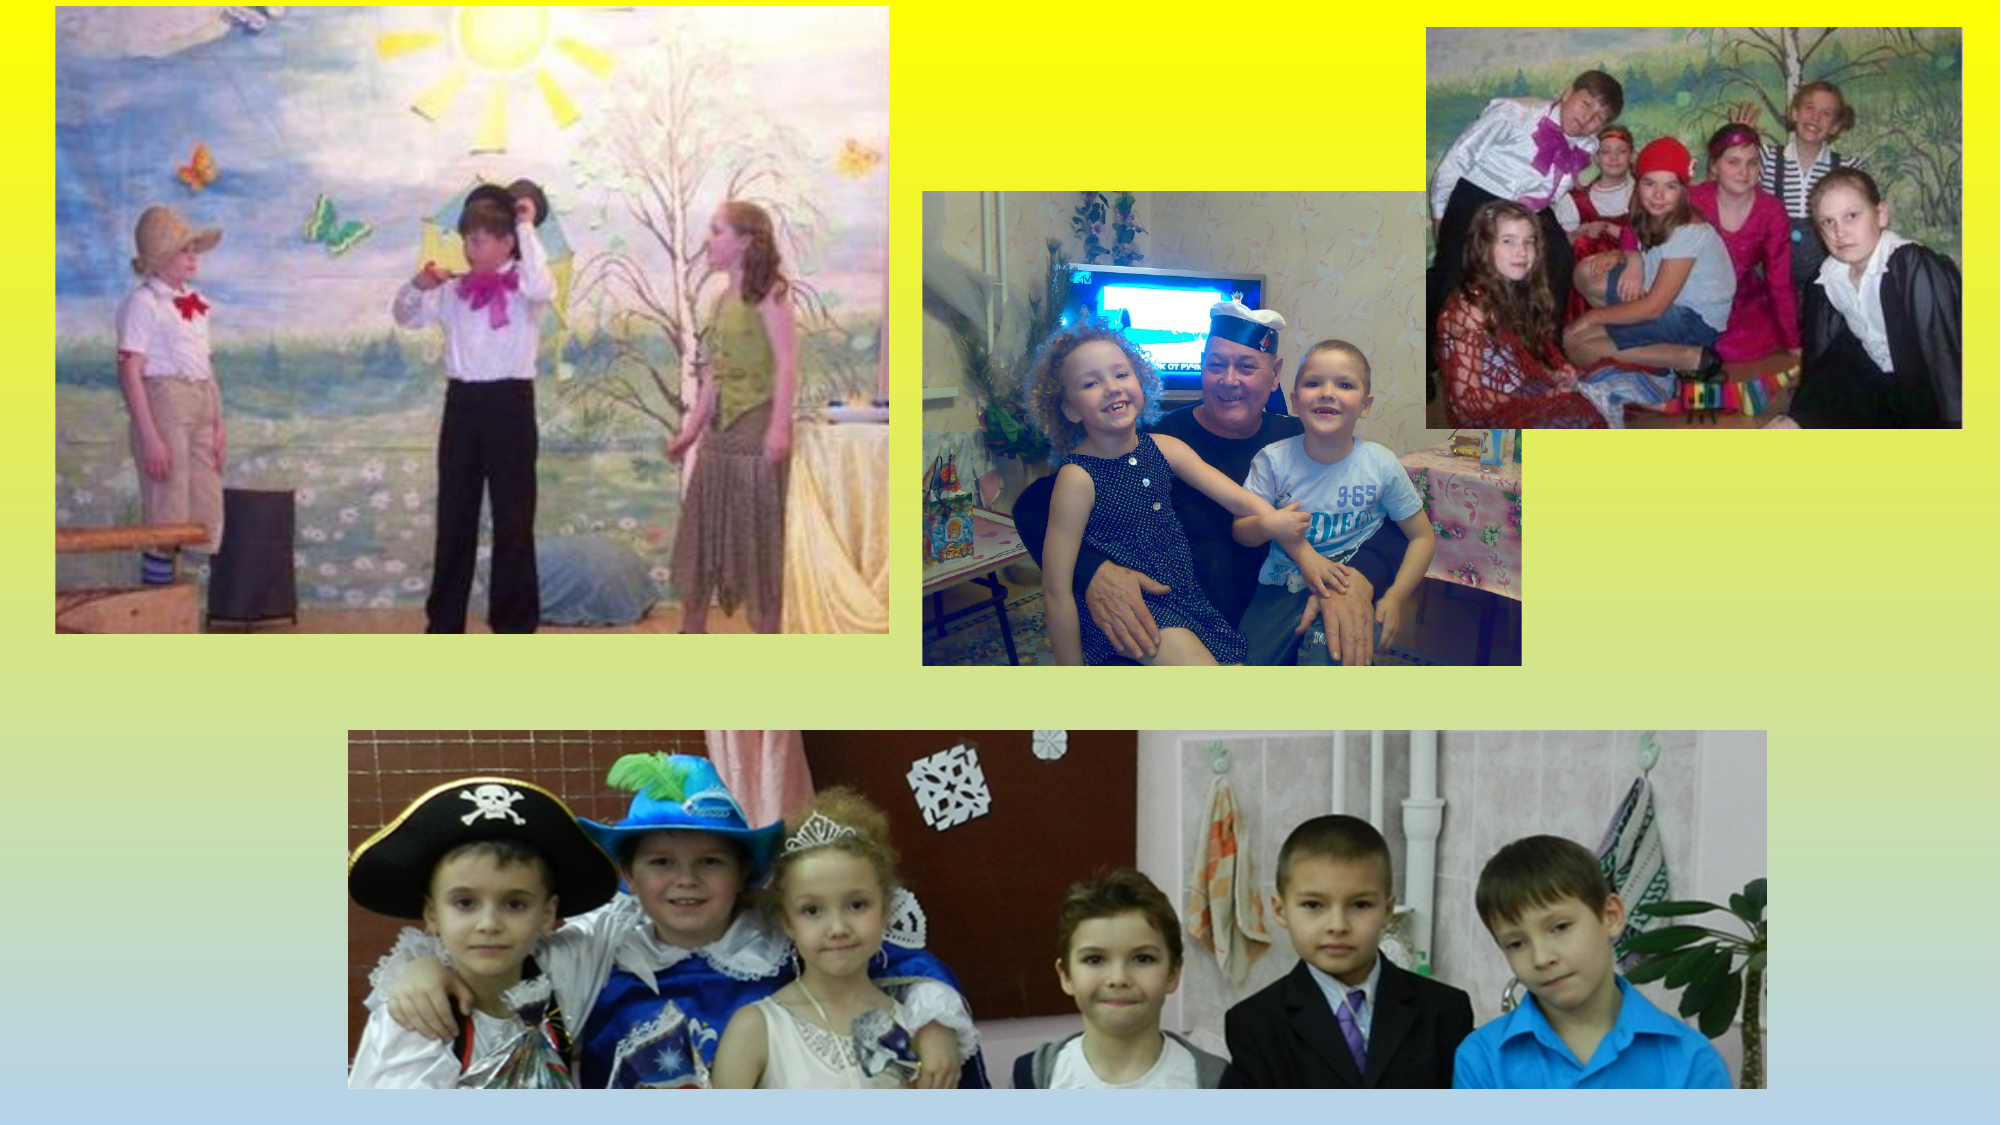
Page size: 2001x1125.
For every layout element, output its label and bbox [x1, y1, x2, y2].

picture [55, 6, 889, 634]
picture [348, 730, 1767, 1089]
picture [922, 27, 1964, 666]
